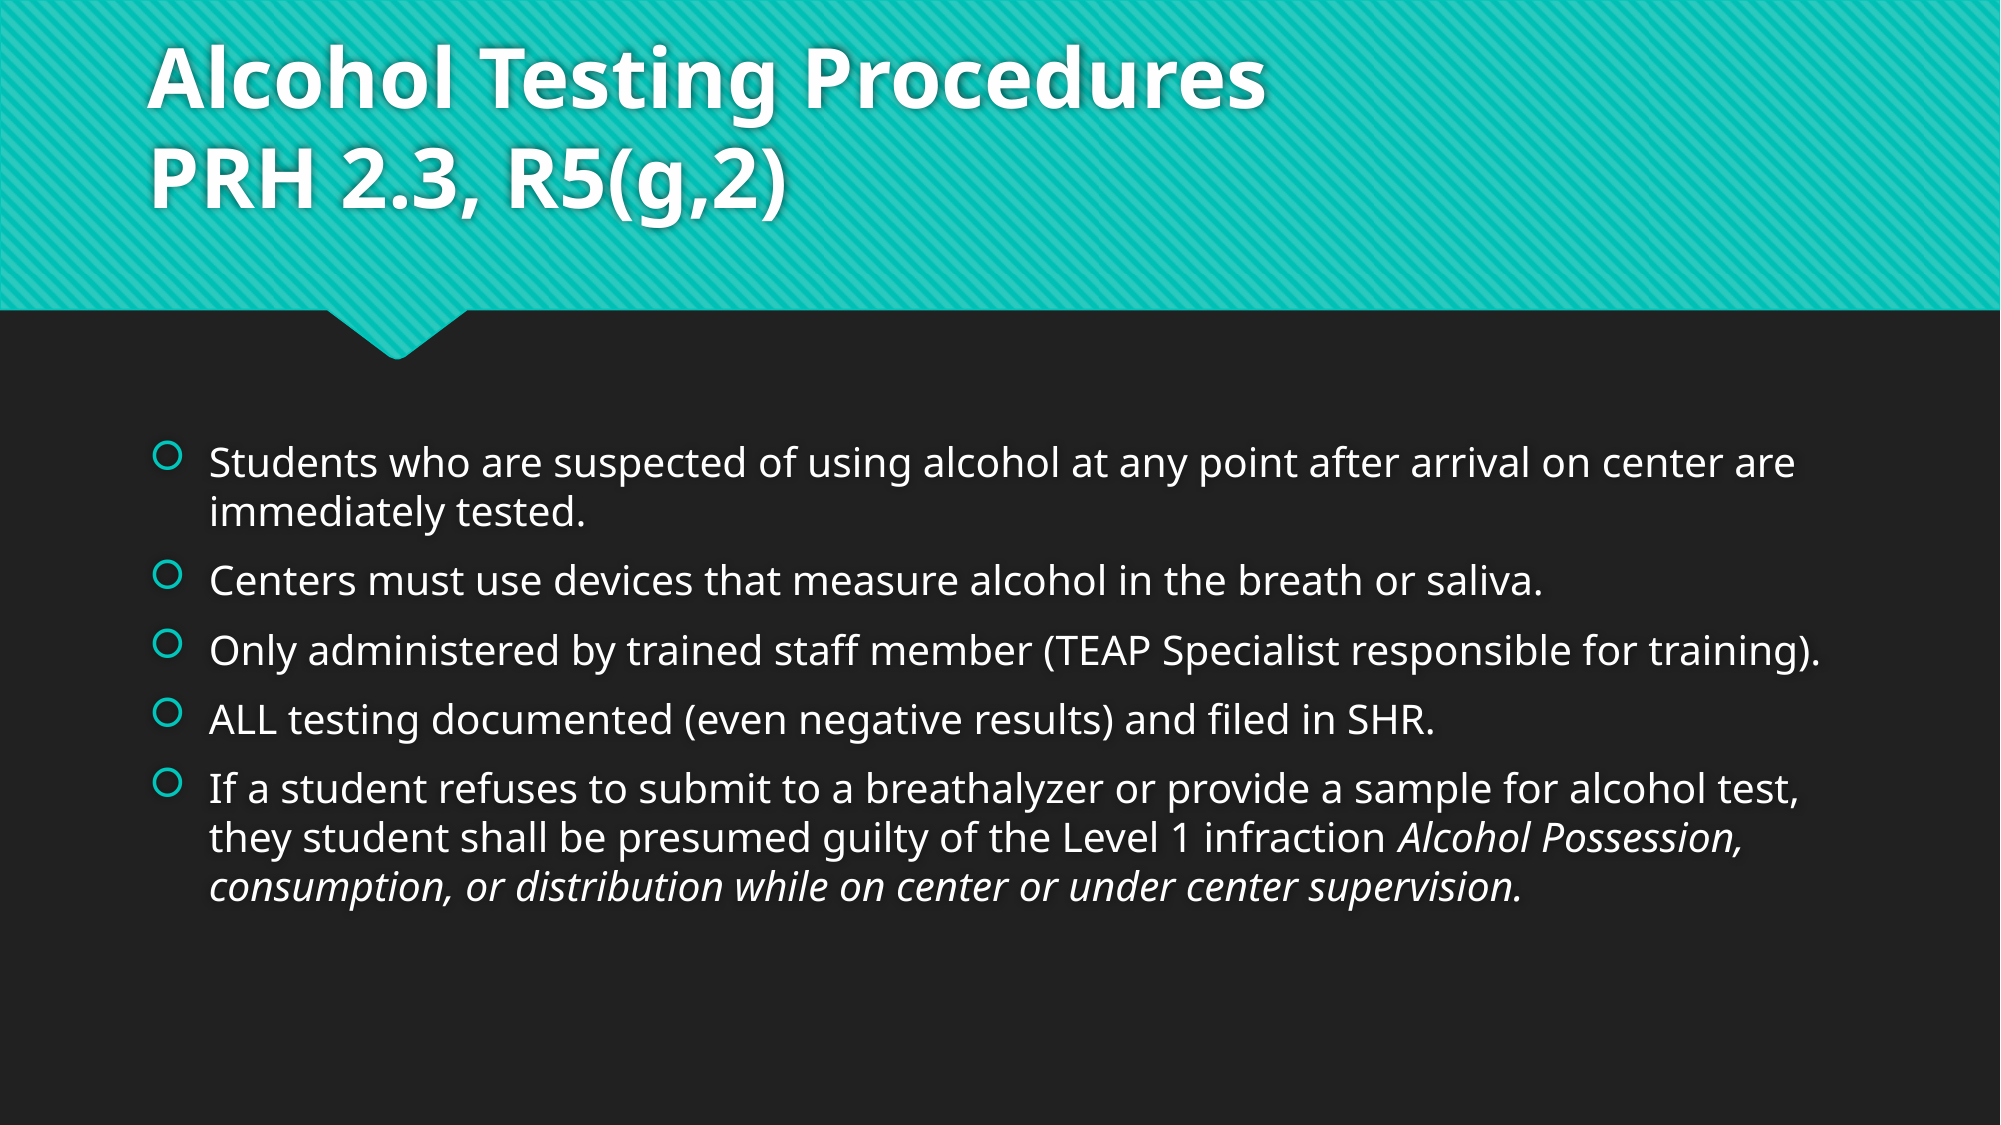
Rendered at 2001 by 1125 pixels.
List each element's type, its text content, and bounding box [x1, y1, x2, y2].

list Students who are suspected of using alcohol at any point after arrival on center are immediately tested. Centers must use devices that measure alcohol in the breath or saliva. Only administered by trained staff member (TEAP Specialist responsible for training). ALL testing documented (even negative results) and filed in SHR. If a student refuses to submit to a breathalyzer or provide a sample for alcohol test, they student shall be presumed guilty of the Level 1 infraction Alcohol Possession, consumption, or distribution while on center or under center supervision. [134, 364, 1866, 962]
title Alcohol Testing Procedures PRH 2.3, R5(g,2) [132, 73, 1868, 233]
